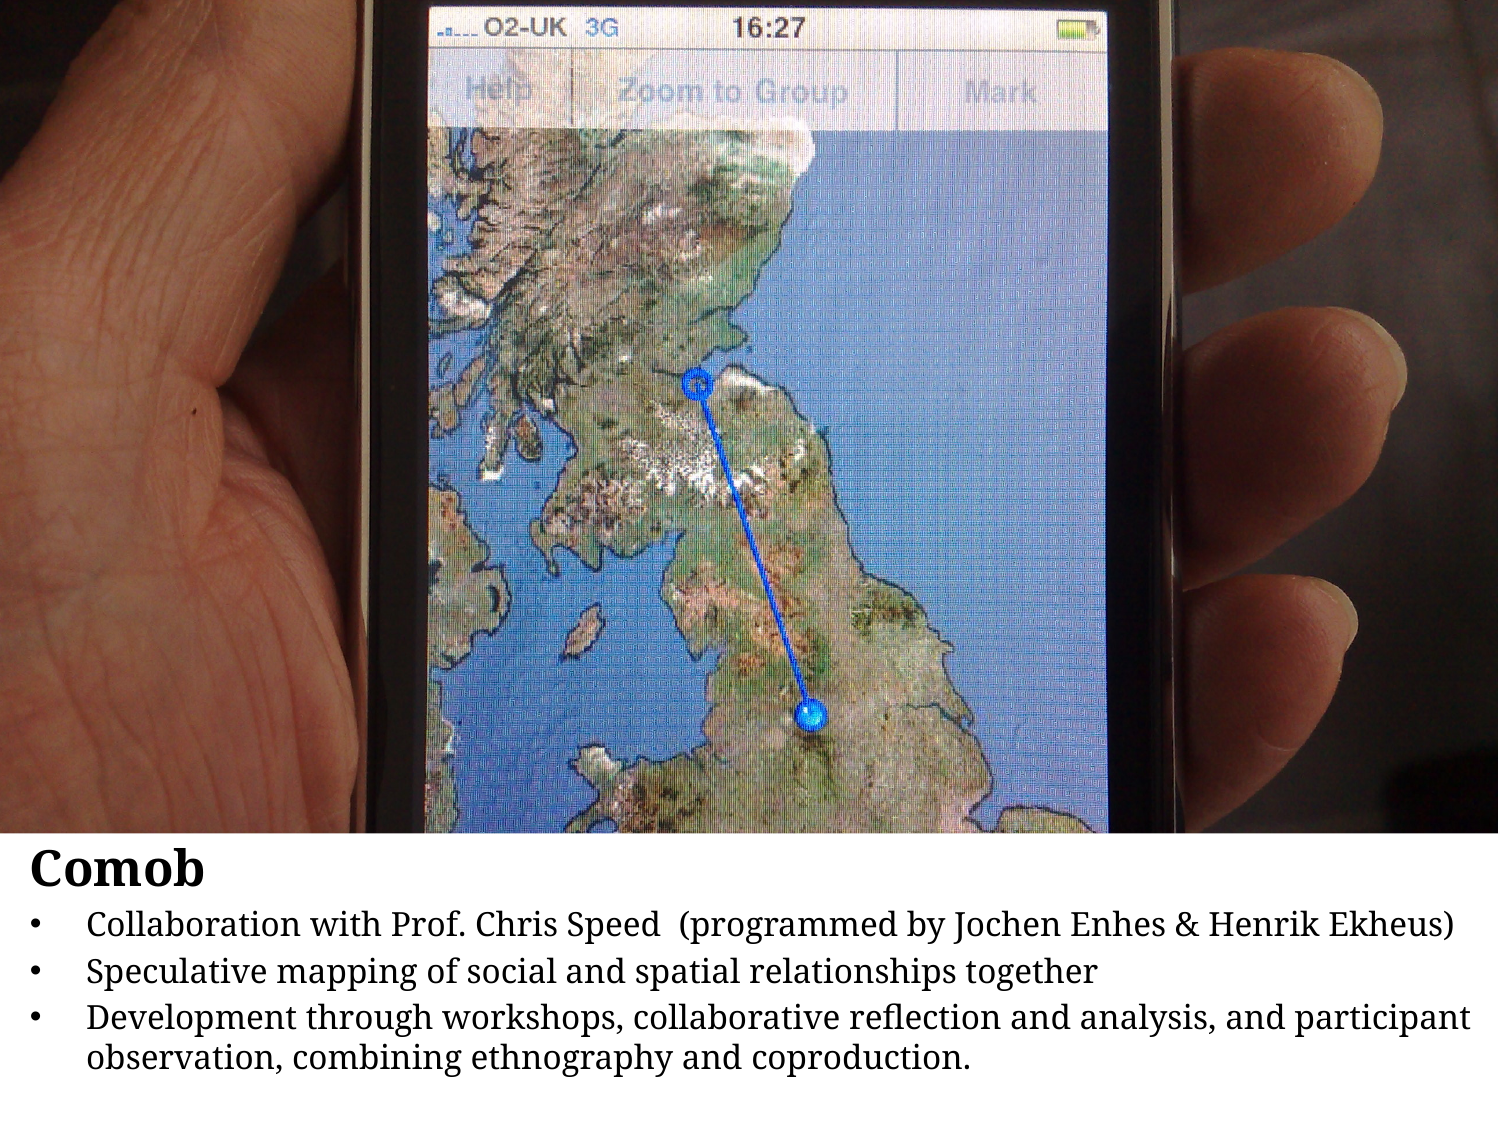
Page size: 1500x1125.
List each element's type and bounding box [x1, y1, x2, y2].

list [0, 0, 1500, 1125]
